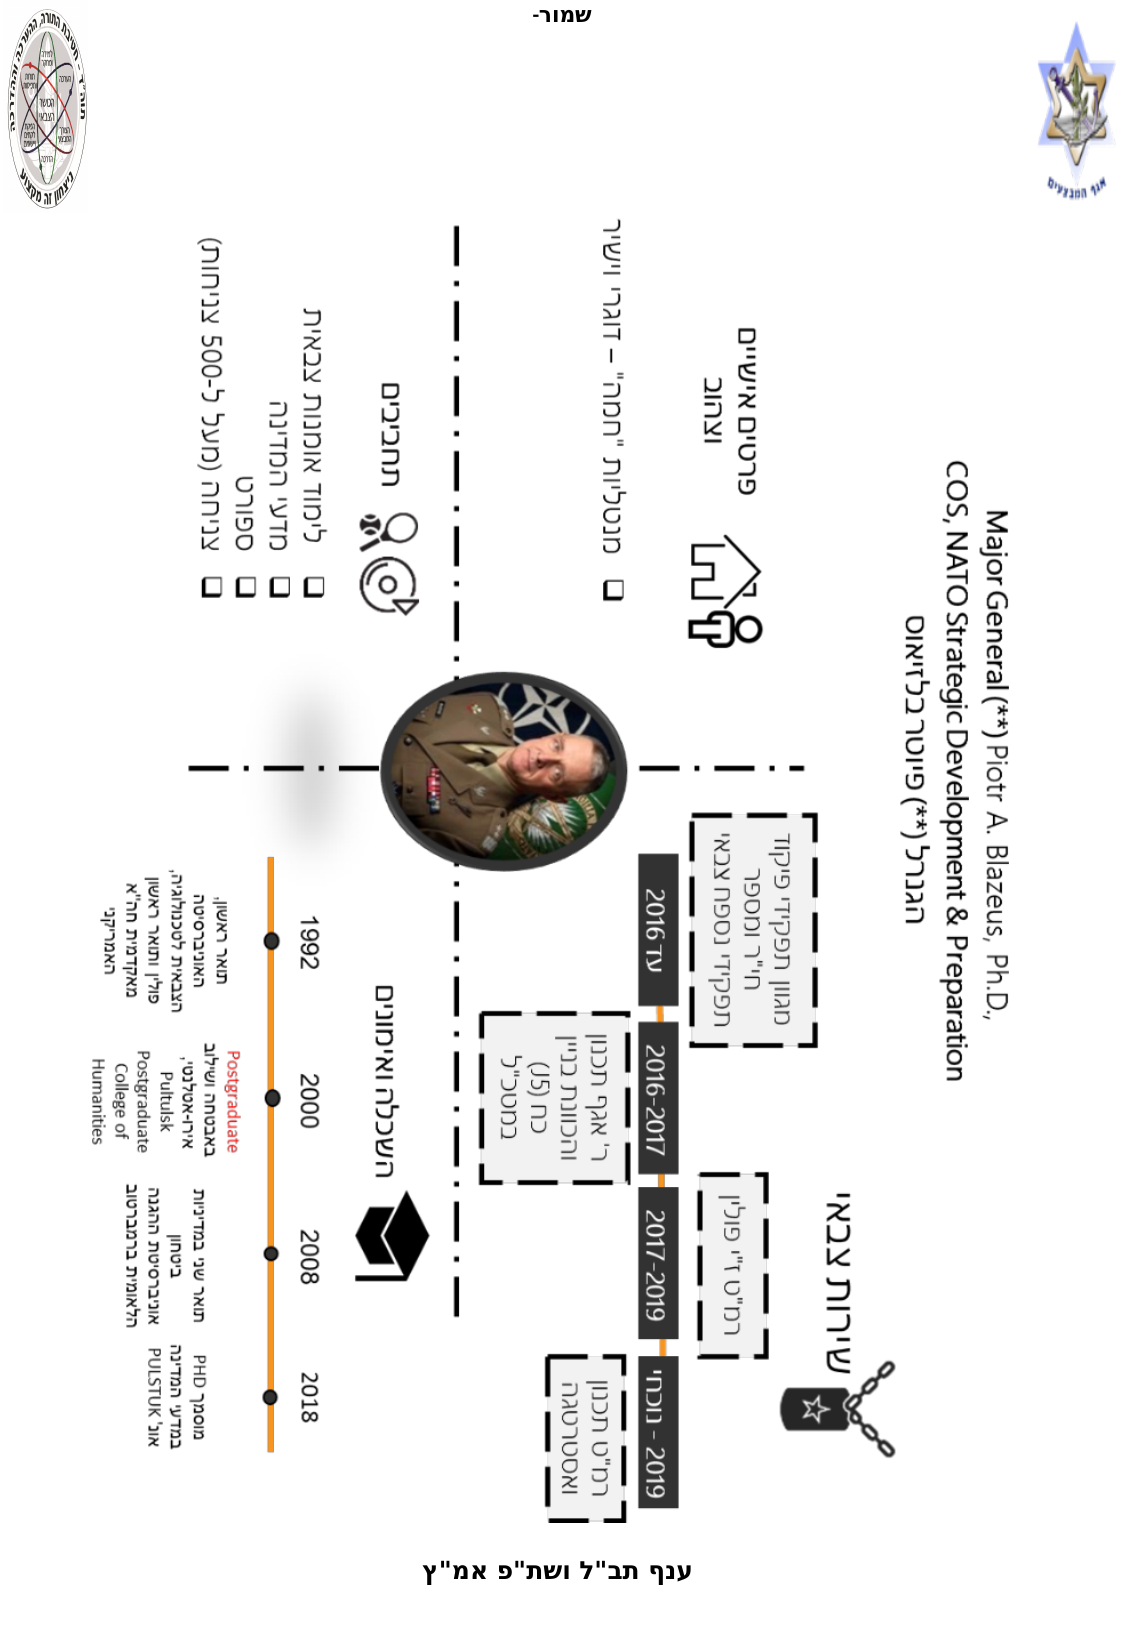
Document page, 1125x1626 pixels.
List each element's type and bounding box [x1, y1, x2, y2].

picture [1037, 16, 1117, 205]
picture [3, 0, 88, 213]
picture [0, 151, 1125, 1522]
